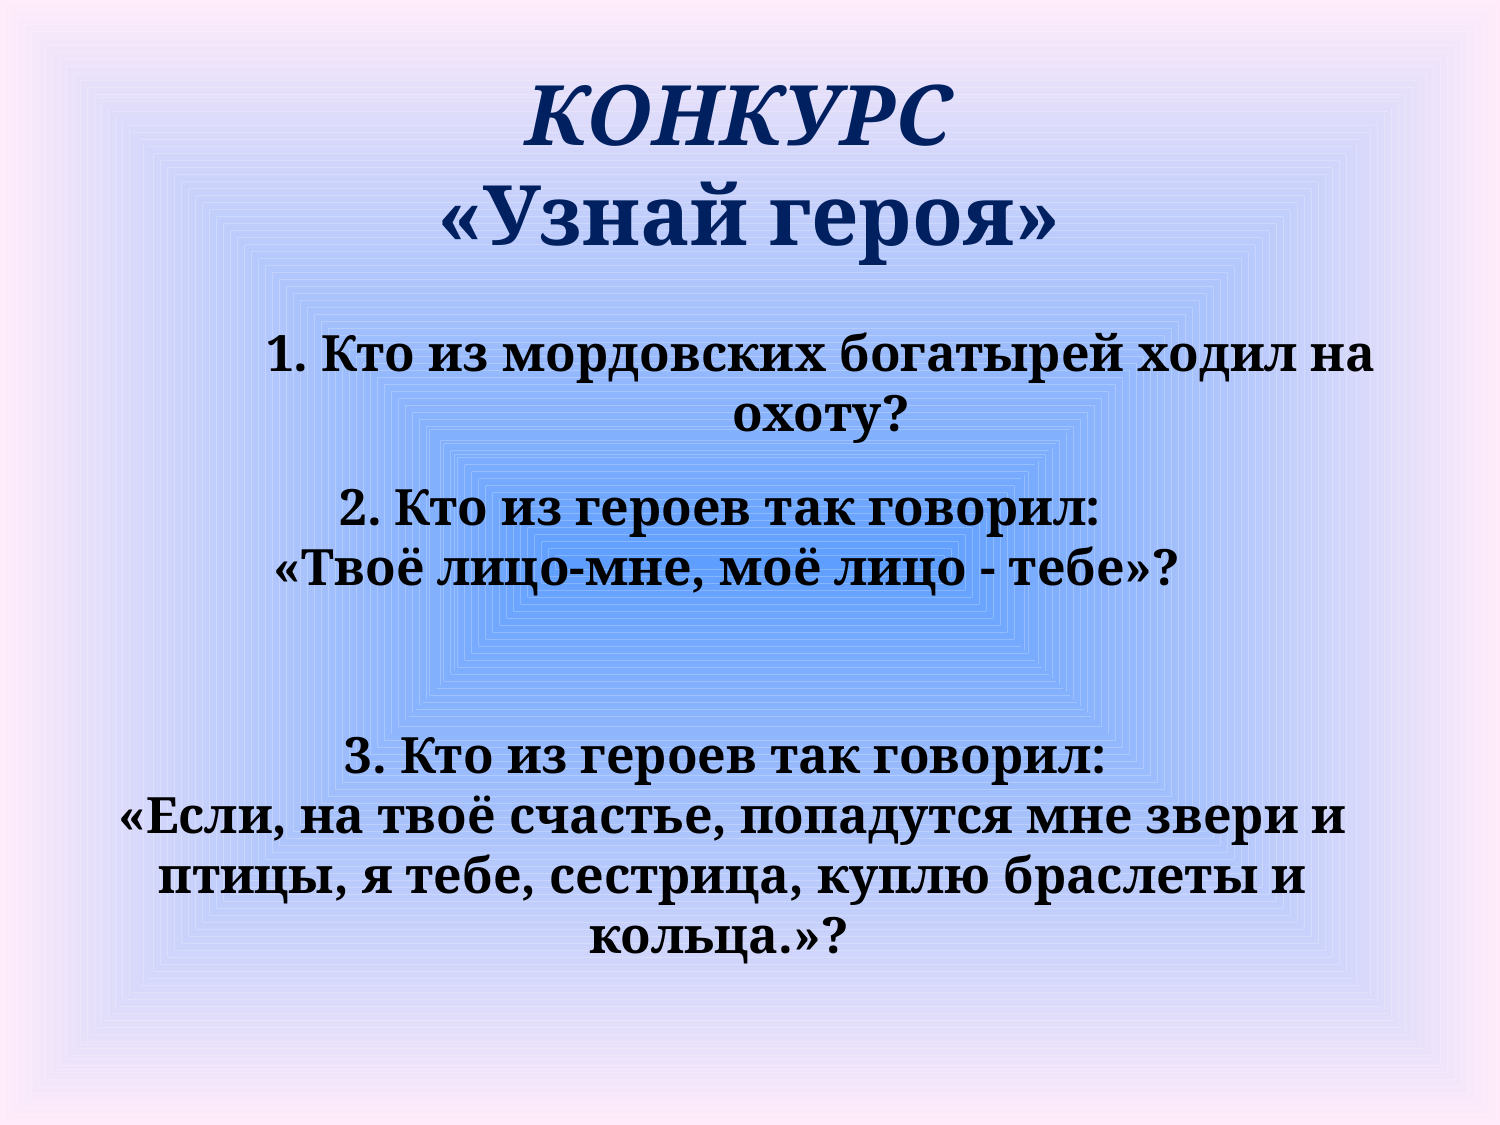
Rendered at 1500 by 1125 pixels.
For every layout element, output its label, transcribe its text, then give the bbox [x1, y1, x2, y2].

text_box 1. Кто из мордовских богатырей ходил на охоту? [159, 314, 1483, 450]
text_box 3. Кто из героев так говорил: «Если, на твоё счастье, попадутся мне звери и птицы, я тебе, сестрица, куплю браслеты и кольца.»? [29, 715, 1436, 971]
text_box 2. Кто из героев так говорил: «Твоё лицо-мне, моё лицо - тебе»? [159, 467, 1282, 603]
text_box КОНКУРС «Узнай героя» [146, 54, 1352, 270]
